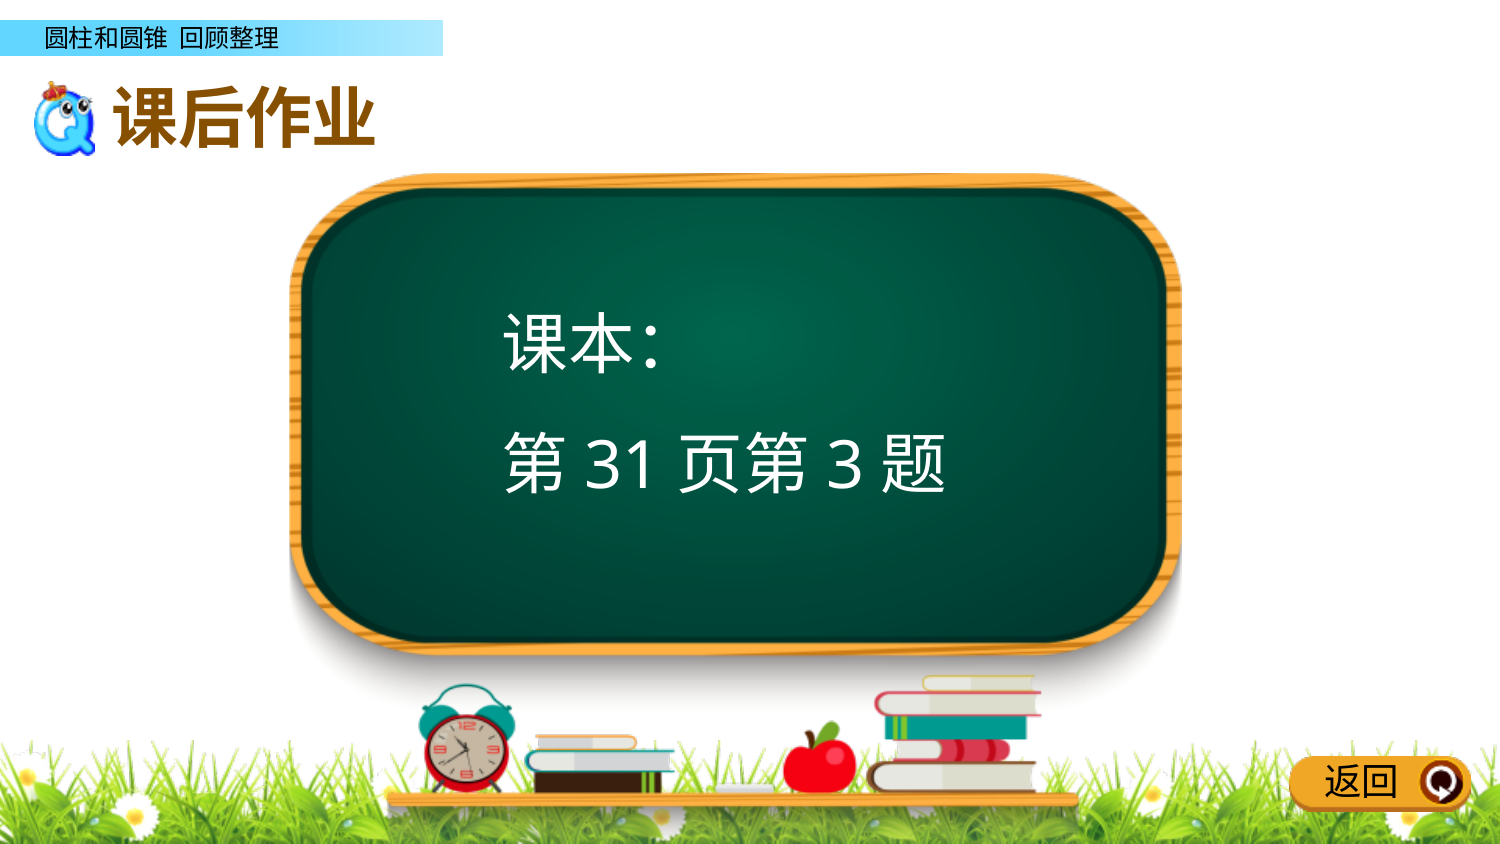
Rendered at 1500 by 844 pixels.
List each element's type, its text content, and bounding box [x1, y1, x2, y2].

picture [34, 80, 96, 157]
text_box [1288, 750, 1471, 812]
text_box 课后作业 [100, 69, 404, 161]
picture [0, 173, 1500, 844]
